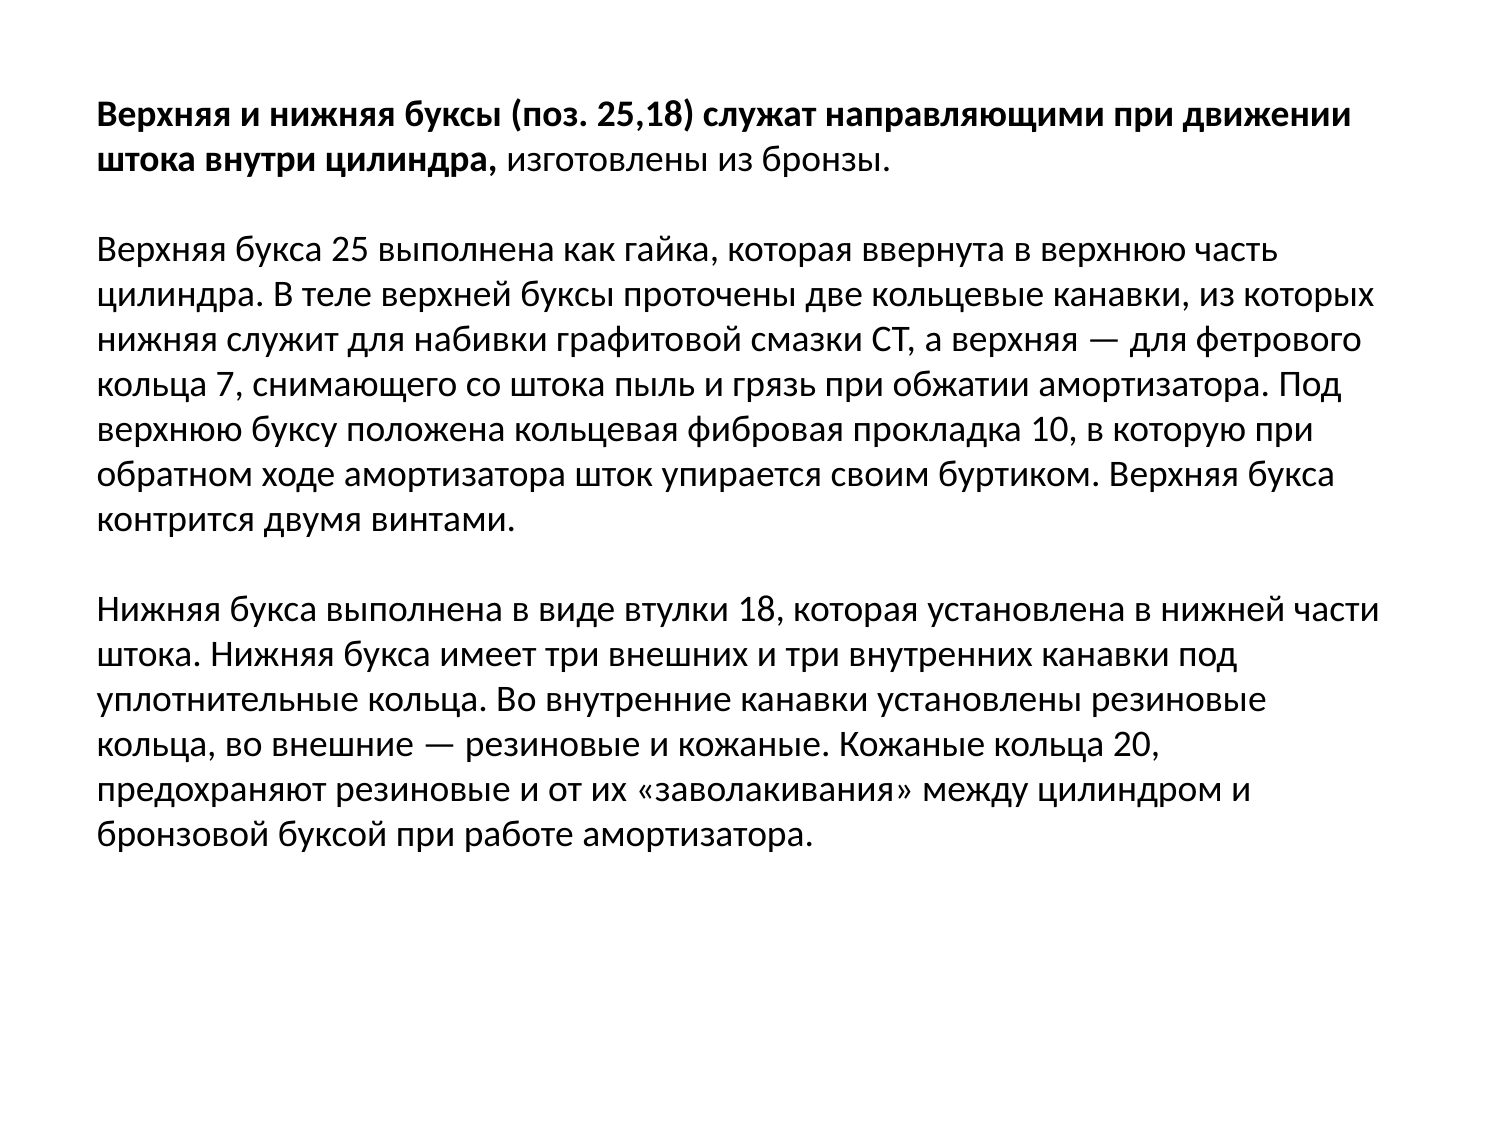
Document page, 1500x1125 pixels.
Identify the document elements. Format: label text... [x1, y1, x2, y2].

text_box Верхняя и нижняя буксы (поз. 25,18) служат направляющими при движении штока внутри цилиндра, изготовлены из бронзы. Верхняя букса 25 выполнена как гайка, которая ввернута в верхнюю часть цилиндра. В теле верхней буксы проточены две кольцевые канавки, из которых нижняя служит для набивки графитовой смазки СТ, а верхняя — для фетрового кольца 7, снимающего со штока пыль и грязь при обжатии амортизатора. Под верхнюю буксу положена кольцевая фибровая прокладка 10, в которую при обратном ходе амортизатора шток упирается своим буртиком. Верхняя букса контрится двумя винтами. Нижняя букса выполнена в виде втулки 18, которая установлена в нижней части штока. Нижняя букса имеет три внешних и три внутренних канавки под уплотнительные кольца. Во внутренние канавки установлены резиновые кольца, во внешние — резиновые и кожаные. Кожаные кольца 20, предохраняют резиновые и от их «заволакивания» между цилиндром и бронзовой буксой при работе амортизатора. [81, 81, 1407, 862]
